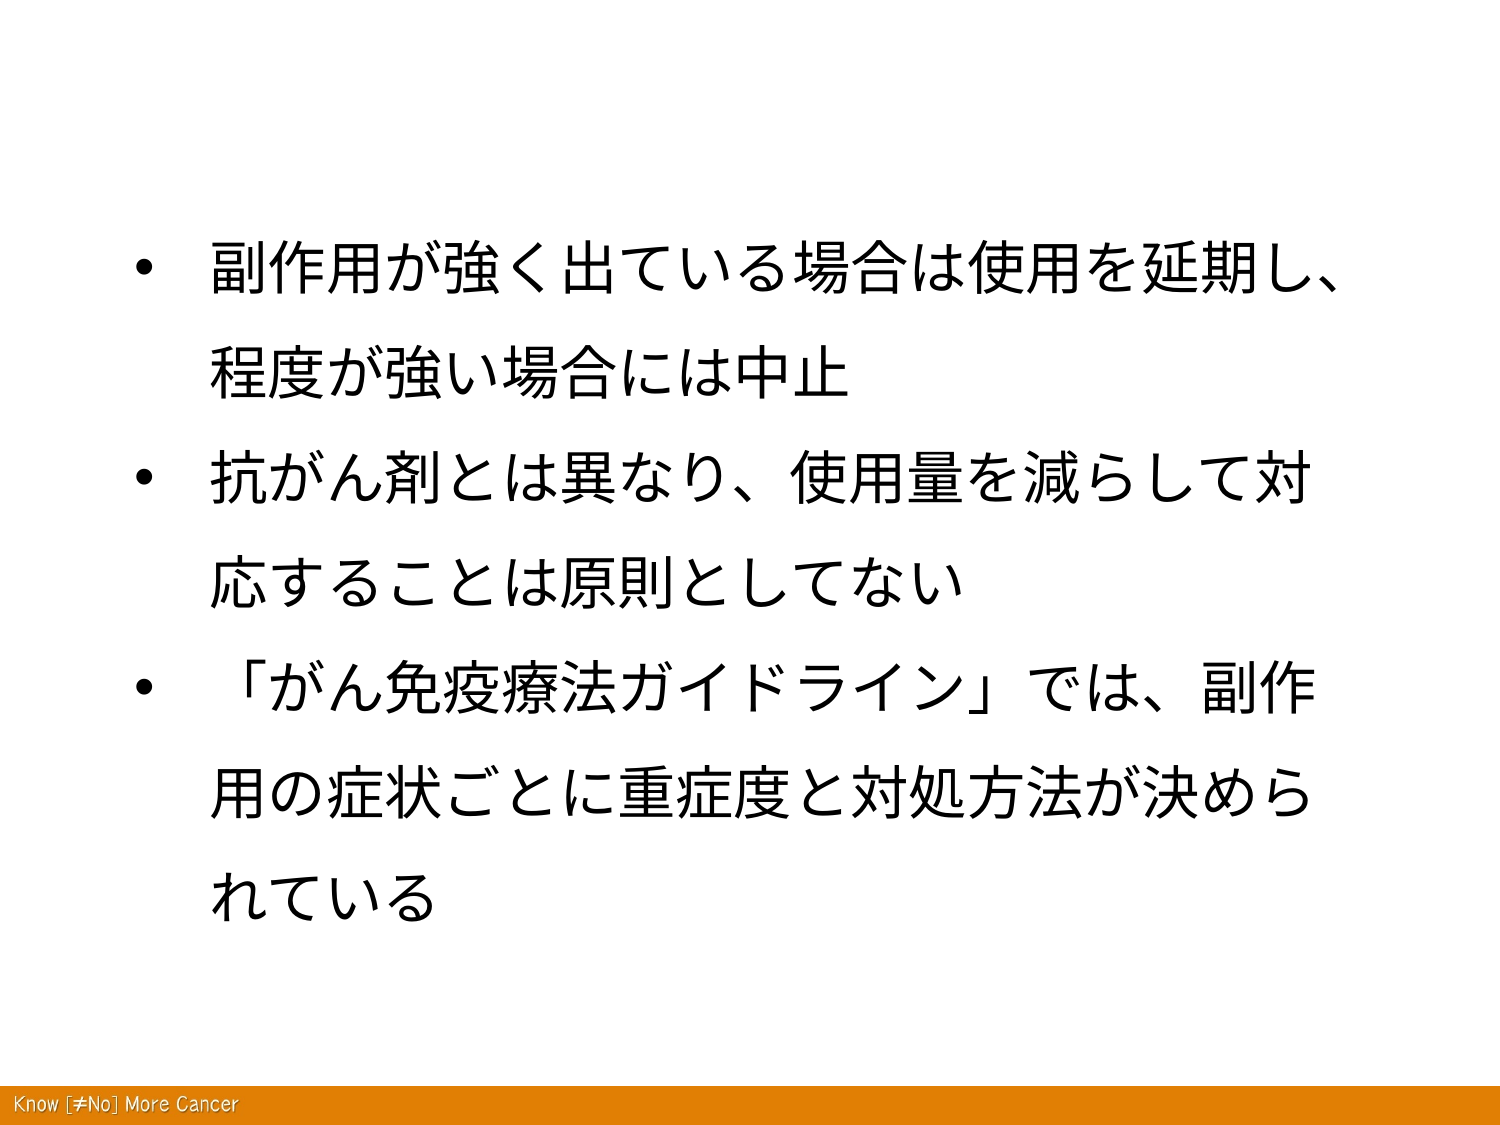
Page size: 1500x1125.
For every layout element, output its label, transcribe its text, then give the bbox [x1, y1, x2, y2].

picture [0, 1086, 1500, 1125]
text_box 副作用が強く出ている場合は使用を延期し、程度が強い場合には中止 抗がん剤とは異なり、使用量を減らして対応することは原則としてない 「がん免疫療法ガイドライン」では、副作用の症状ごとに重症度と対処方法が決められている [119, 188, 1350, 939]
